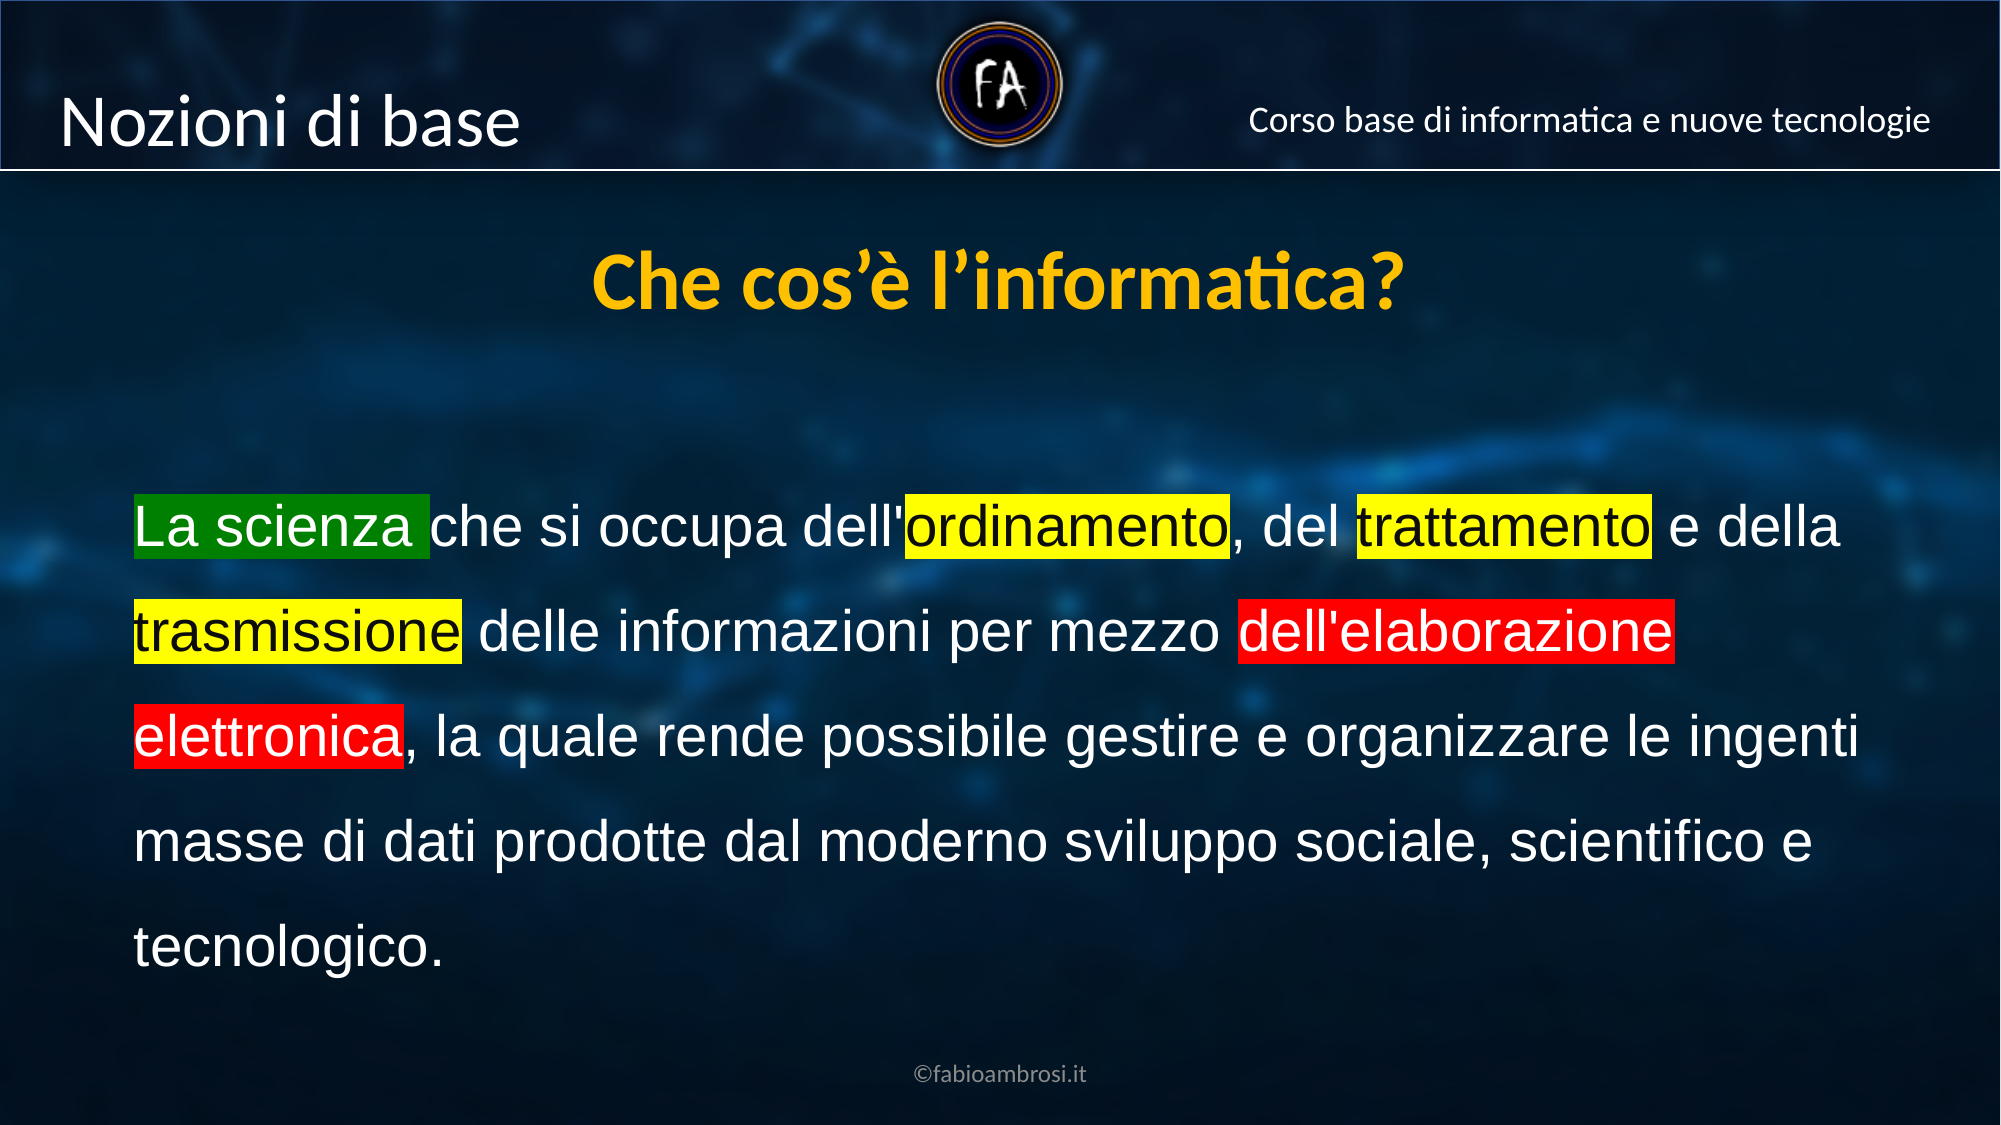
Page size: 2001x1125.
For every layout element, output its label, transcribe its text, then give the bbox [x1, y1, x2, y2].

text_box Che cos’è l’informatica? [342, 219, 1658, 334]
text_box Corso base di informatica e nuove tecnologie [1234, 87, 1955, 148]
text_box La scienza che si occupa dell'ordinamento, del trattamento e della trasmissione delle informazioni per mezzo dell'elaborazione elettronica, la quale rende possibile gestire e organizzare le ingenti masse di dati prodotte dal moderno sviluppo sociale, scientifico e tecnologico. [119, 445, 1881, 986]
picture [921, 6, 1079, 164]
text_box Nozioni di base [45, 63, 1184, 169]
picture [0, 0, 2001, 1125]
text_box [0, 0, 2000, 169]
footer ©fabioambrosi.it [662, 1042, 1338, 1103]
